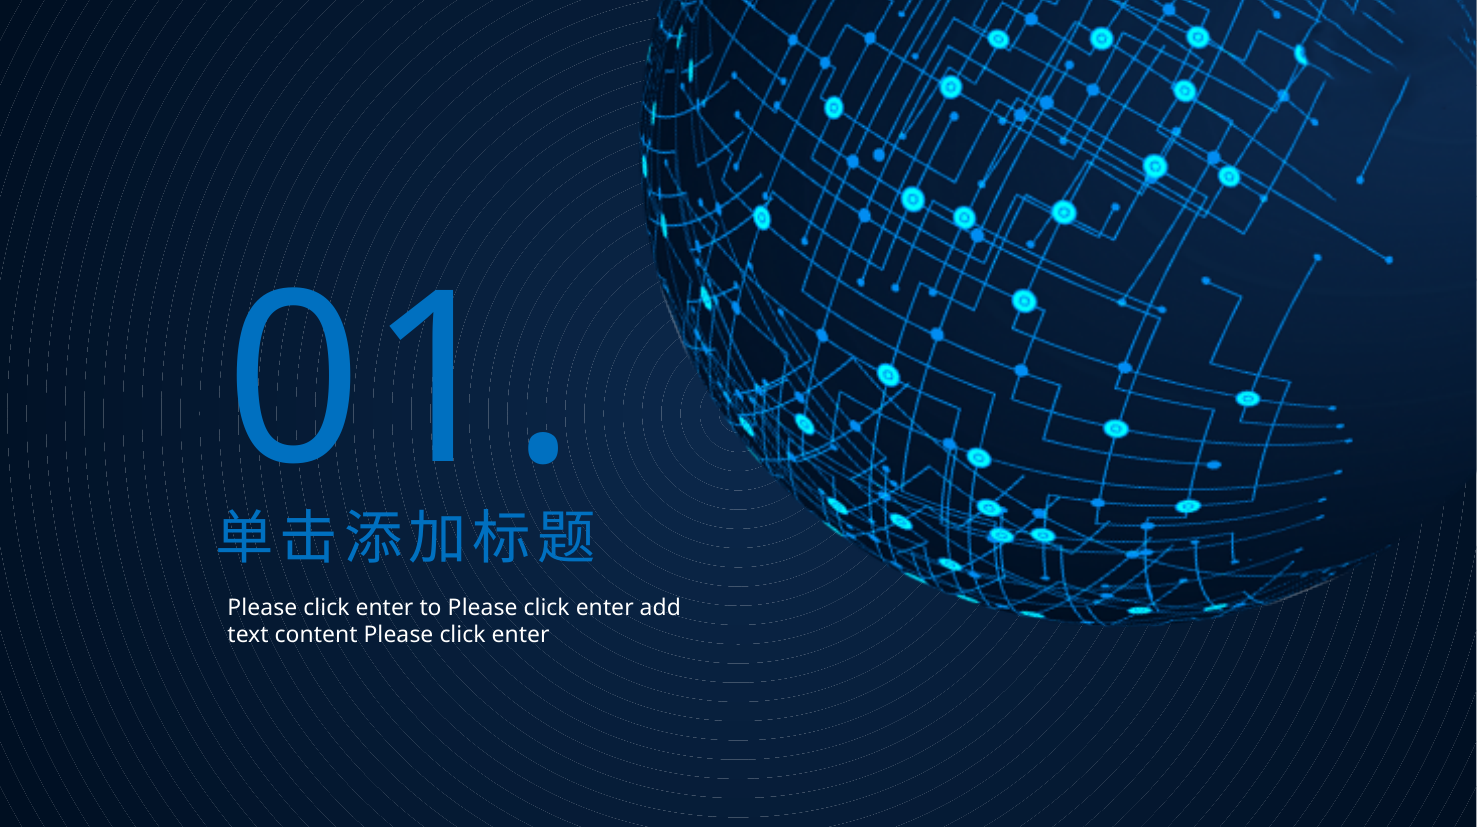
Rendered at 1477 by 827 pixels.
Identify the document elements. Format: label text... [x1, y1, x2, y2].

text_box 01. [210, 214, 530, 517]
text_box 单击添加标题 [200, 492, 611, 578]
picture [455, 0, 1477, 827]
text_box Please click enter to Please click enter add text content Please click enter [212, 584, 697, 655]
